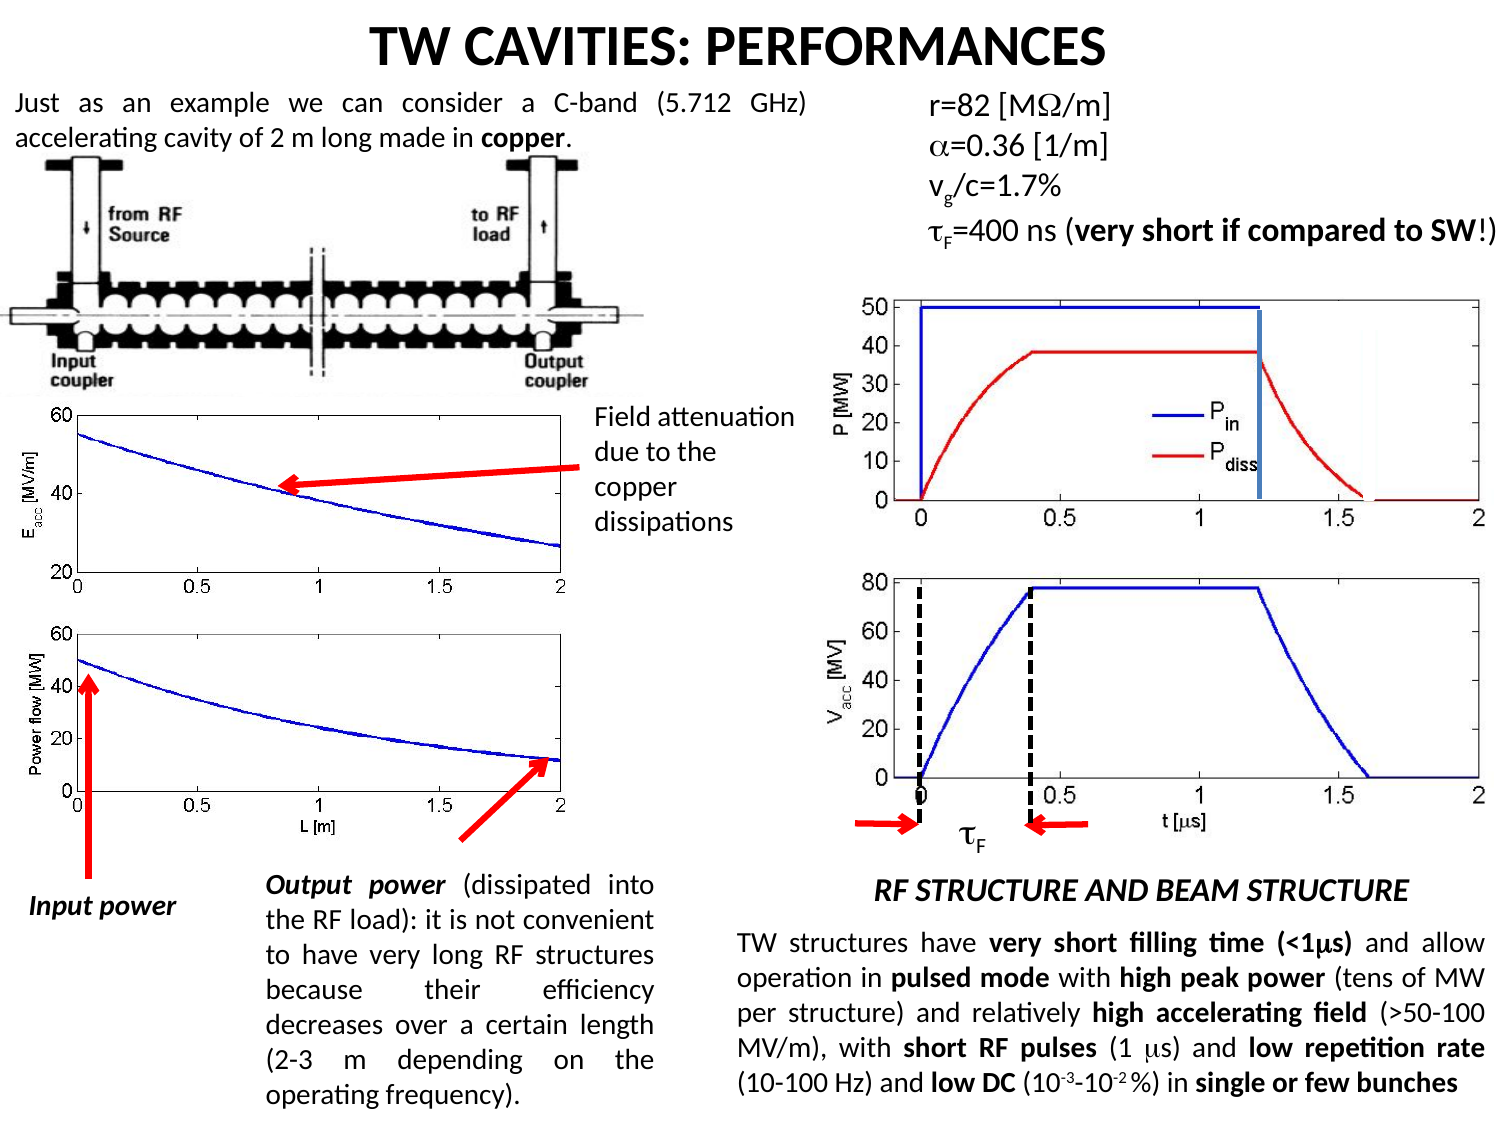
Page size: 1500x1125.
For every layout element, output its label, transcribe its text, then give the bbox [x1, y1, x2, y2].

text_box r=82 [M/m] =0.36 [1/m] vg/c=1.7% F=400 ns (very short if compared to SW!) [914, 75, 1500, 262]
text_box Input power [13, 878, 255, 929]
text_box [277, 467, 580, 487]
text_box TW structures have very short filling time (<1s) and allow operation in pulsed mode with high peak power (tens of MW per structure) and relatively high accelerating field (>50-100 MV/m), with short RF pulses (1 s) and low repetition rate (10-100 Hz) and low DC (10-3-10-2 %) in single or few bunches [722, 915, 1500, 1106]
text_box TW CAVITIES: PERFORMANCES [354, 0, 1123, 85]
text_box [460, 756, 550, 841]
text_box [822, 279, 1498, 842]
picture [0, 148, 644, 841]
text_box Output power (dissipated into the RF load): it is not convenient to have very long RF structures because their efficiency decreases over a certain length (2-3 m depending on the operating frequency). [250, 858, 670, 1118]
text_box RF STRUCTURE AND BEAM STRUCTURE [859, 860, 1426, 915]
text_box Field attenuation due to the copper dissipations [583, 389, 817, 545]
text_box Just as an example we can consider a C-band (5.712 GHz) accelerating cavity of 2 m long made in copper. [0, 75, 823, 161]
text_box F [945, 851, 1002, 860]
